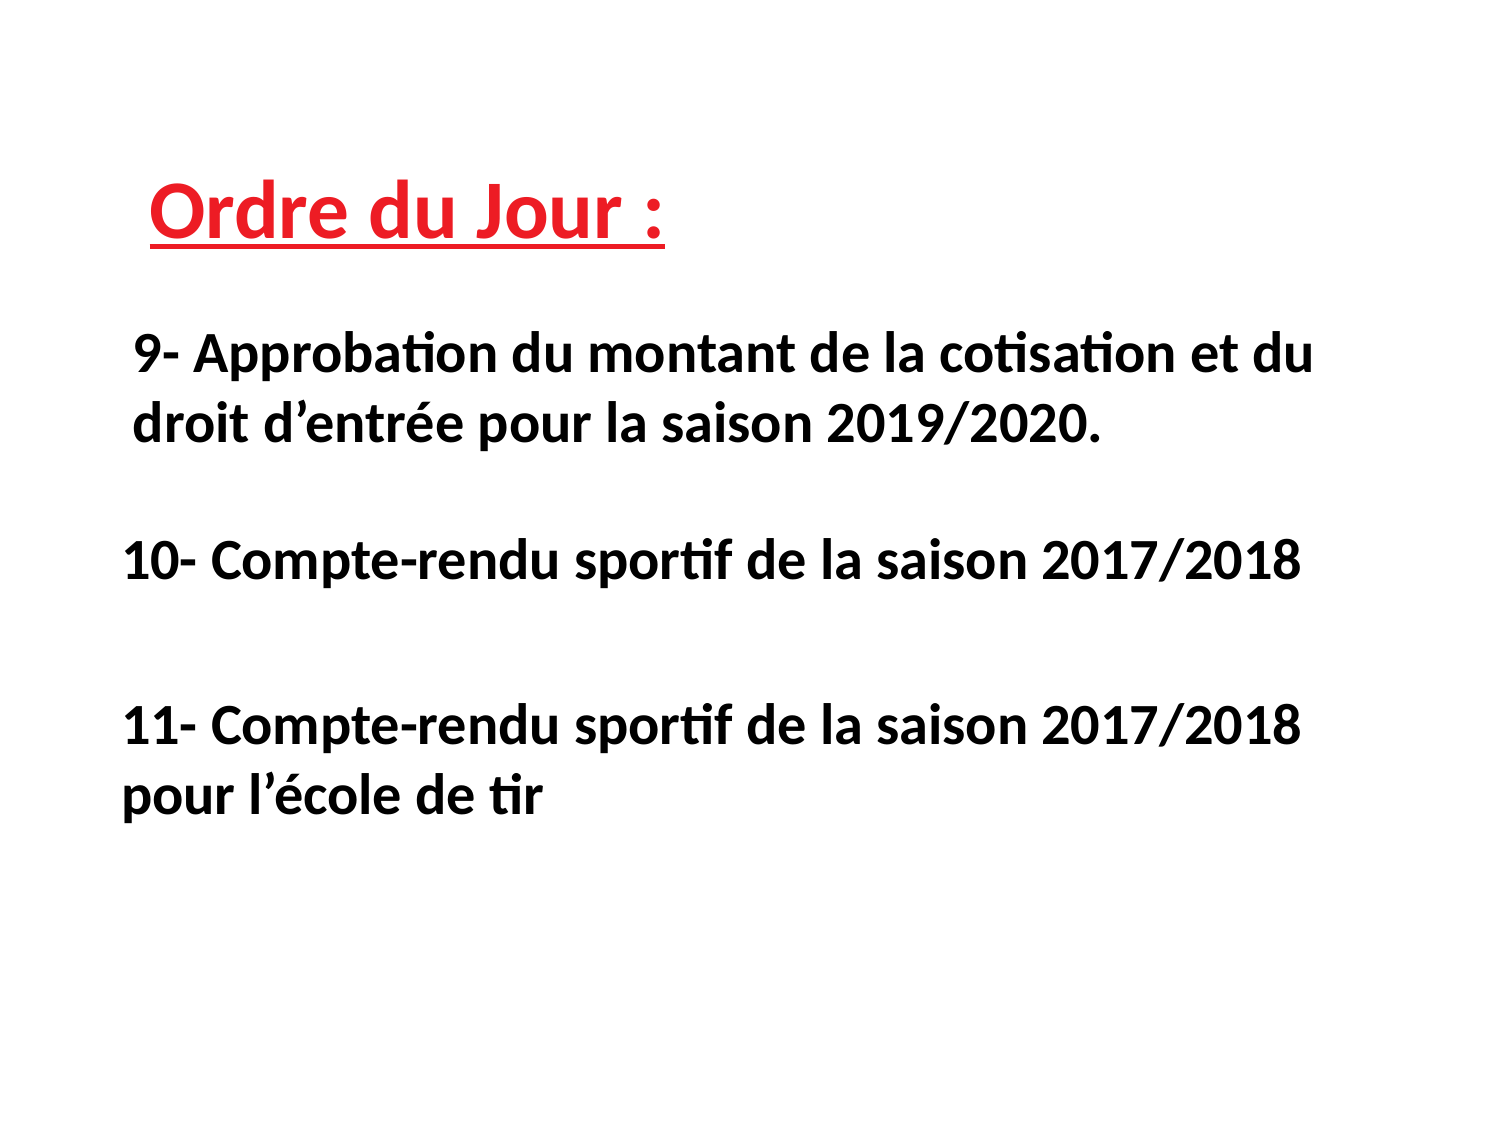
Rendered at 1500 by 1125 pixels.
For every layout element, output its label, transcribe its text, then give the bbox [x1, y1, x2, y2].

text_box Ordre du Jour : [11, 147, 803, 260]
text_box 11- Compte-rendu sportif de la saison 2017/2018 pour l’école de tir [106, 679, 1406, 869]
text_box 9- Approbation du montant de la cotisation et du droit d’entrée pour la saison 2019/2020. [118, 307, 1453, 709]
text_box 10- Compte-rendu sportif de la saison 2017/2018 [106, 513, 1406, 645]
